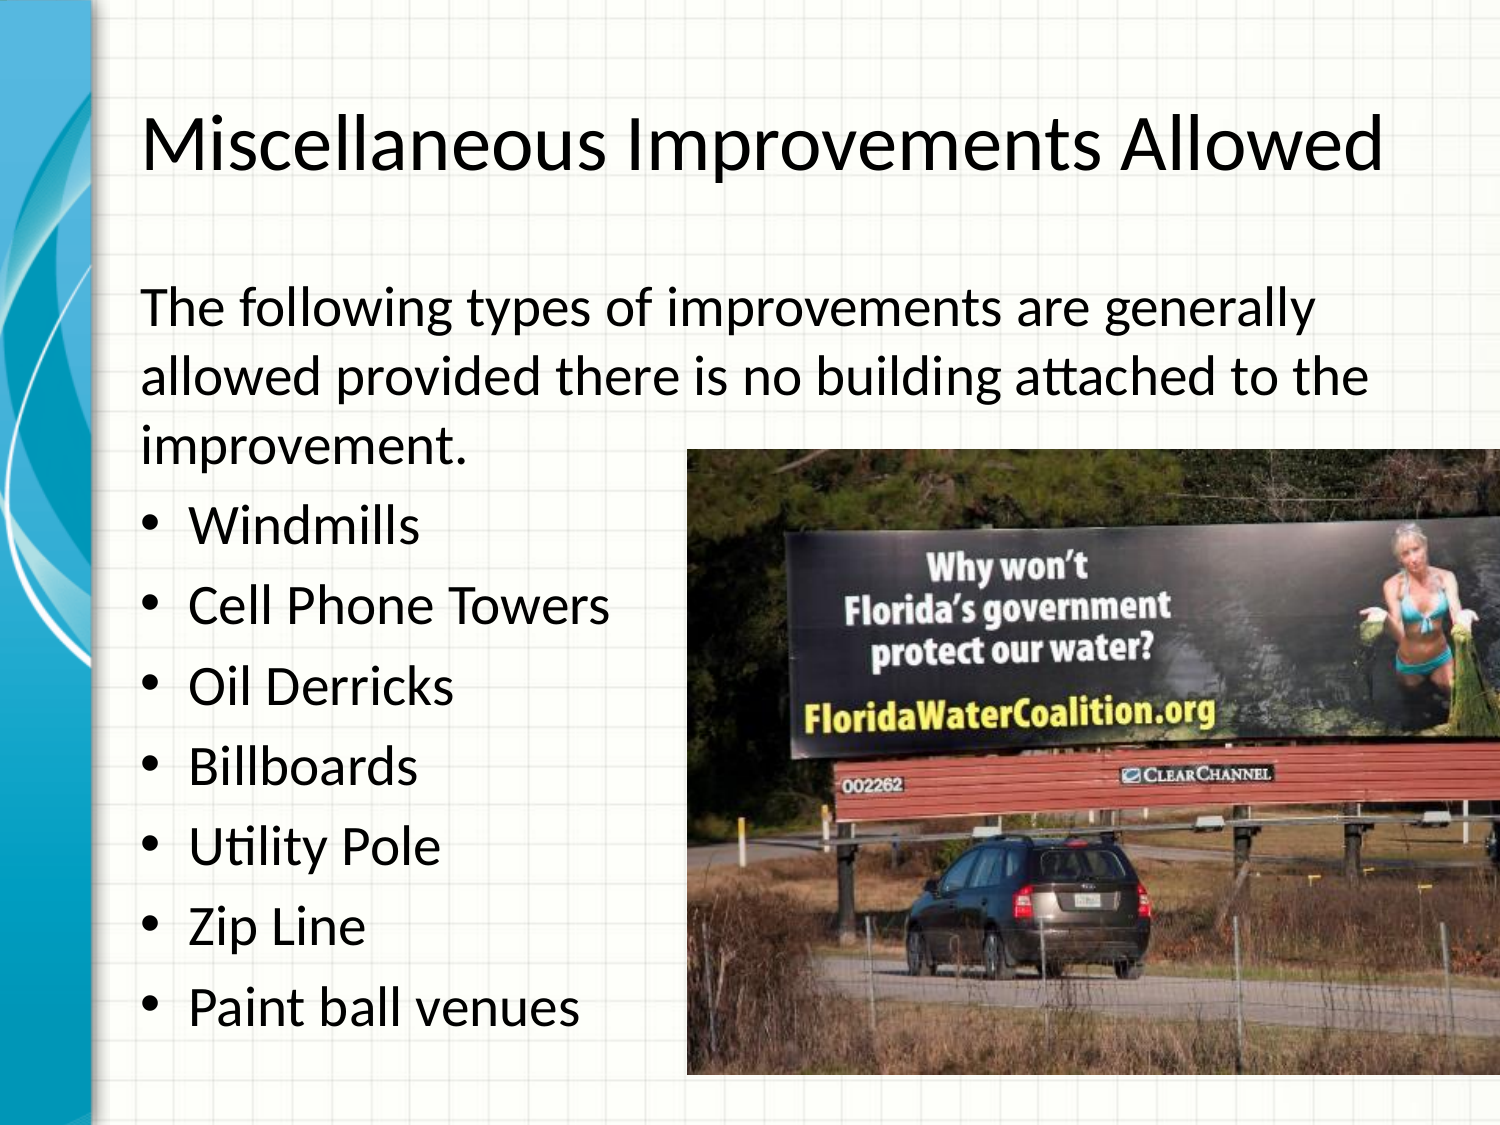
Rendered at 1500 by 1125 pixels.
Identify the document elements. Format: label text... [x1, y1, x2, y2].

title Miscellaneous Improvements Allowed [125, 44, 1450, 232]
list The following types of improvements are generally allowed provided there is no building attached to the improvement. Windmills Cell Phone Towers Oil Derricks Billboards Utility Pole Zip Line Paint ball venues [125, 261, 1450, 1100]
picture [0, 0, 1500, 1125]
